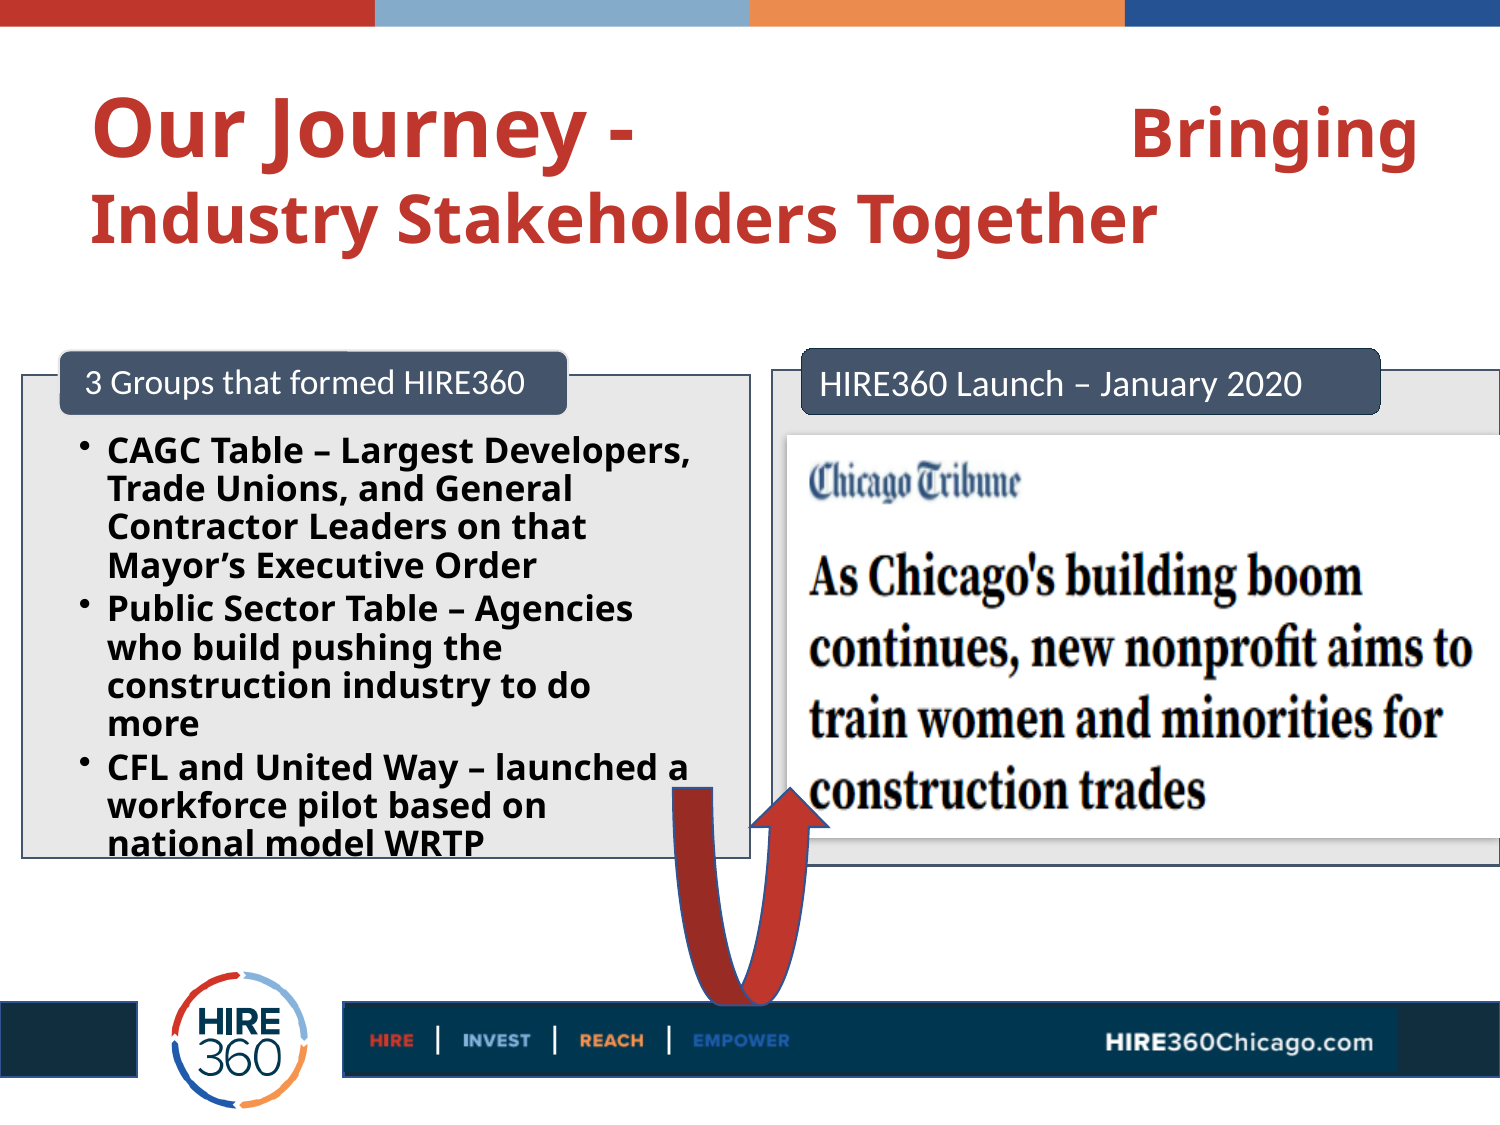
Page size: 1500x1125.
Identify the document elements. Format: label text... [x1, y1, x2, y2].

picture [801, 449, 1486, 824]
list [22, 287, 750, 921]
title Our Journey - Bringing Industry Stakeholders Together [75, 59, 1439, 278]
text_box [808, 844, 1500, 867]
text_box [771, 369, 1500, 804]
text_box HIRE360 Launch – January 2020 [801, 348, 1381, 415]
text_box [682, 786, 831, 1007]
